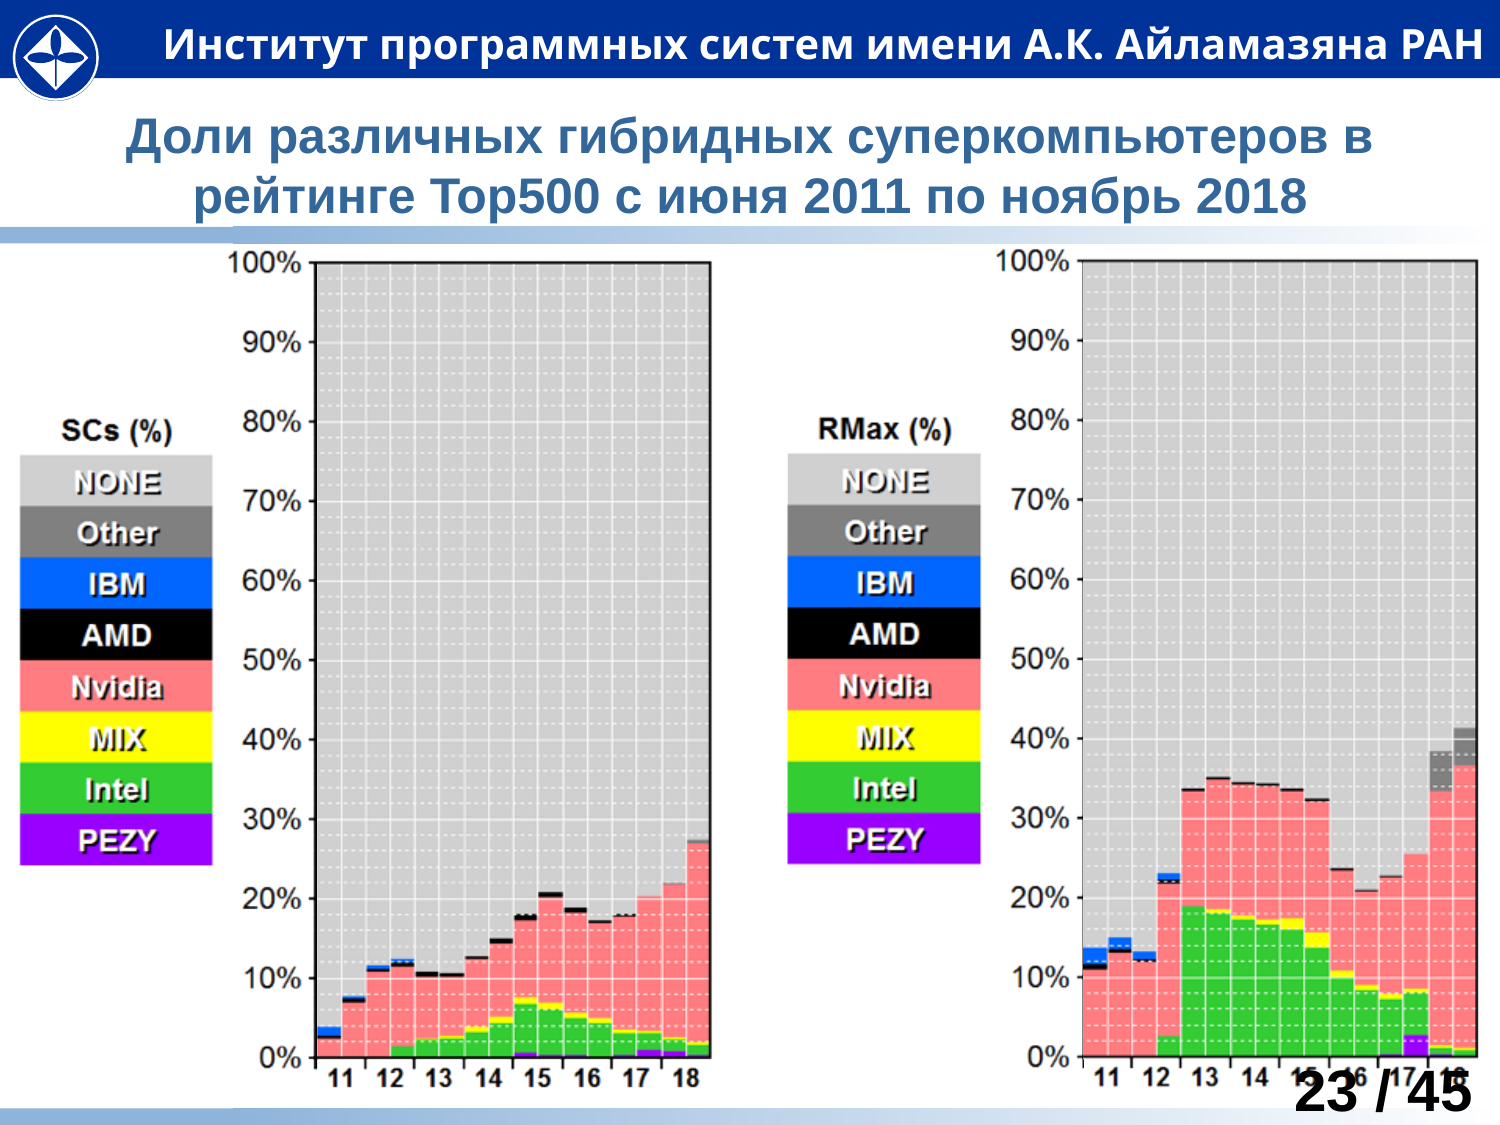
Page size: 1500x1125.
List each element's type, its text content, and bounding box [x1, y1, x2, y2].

title Доли различных гибридных суперкомпьютеров в рейтинге Top500 с июня 2011 по ноябрь 2018 [0, 95, 1500, 232]
slide_number 23 / 45 [1257, 1101, 1488, 1118]
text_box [14, 243, 1485, 1097]
